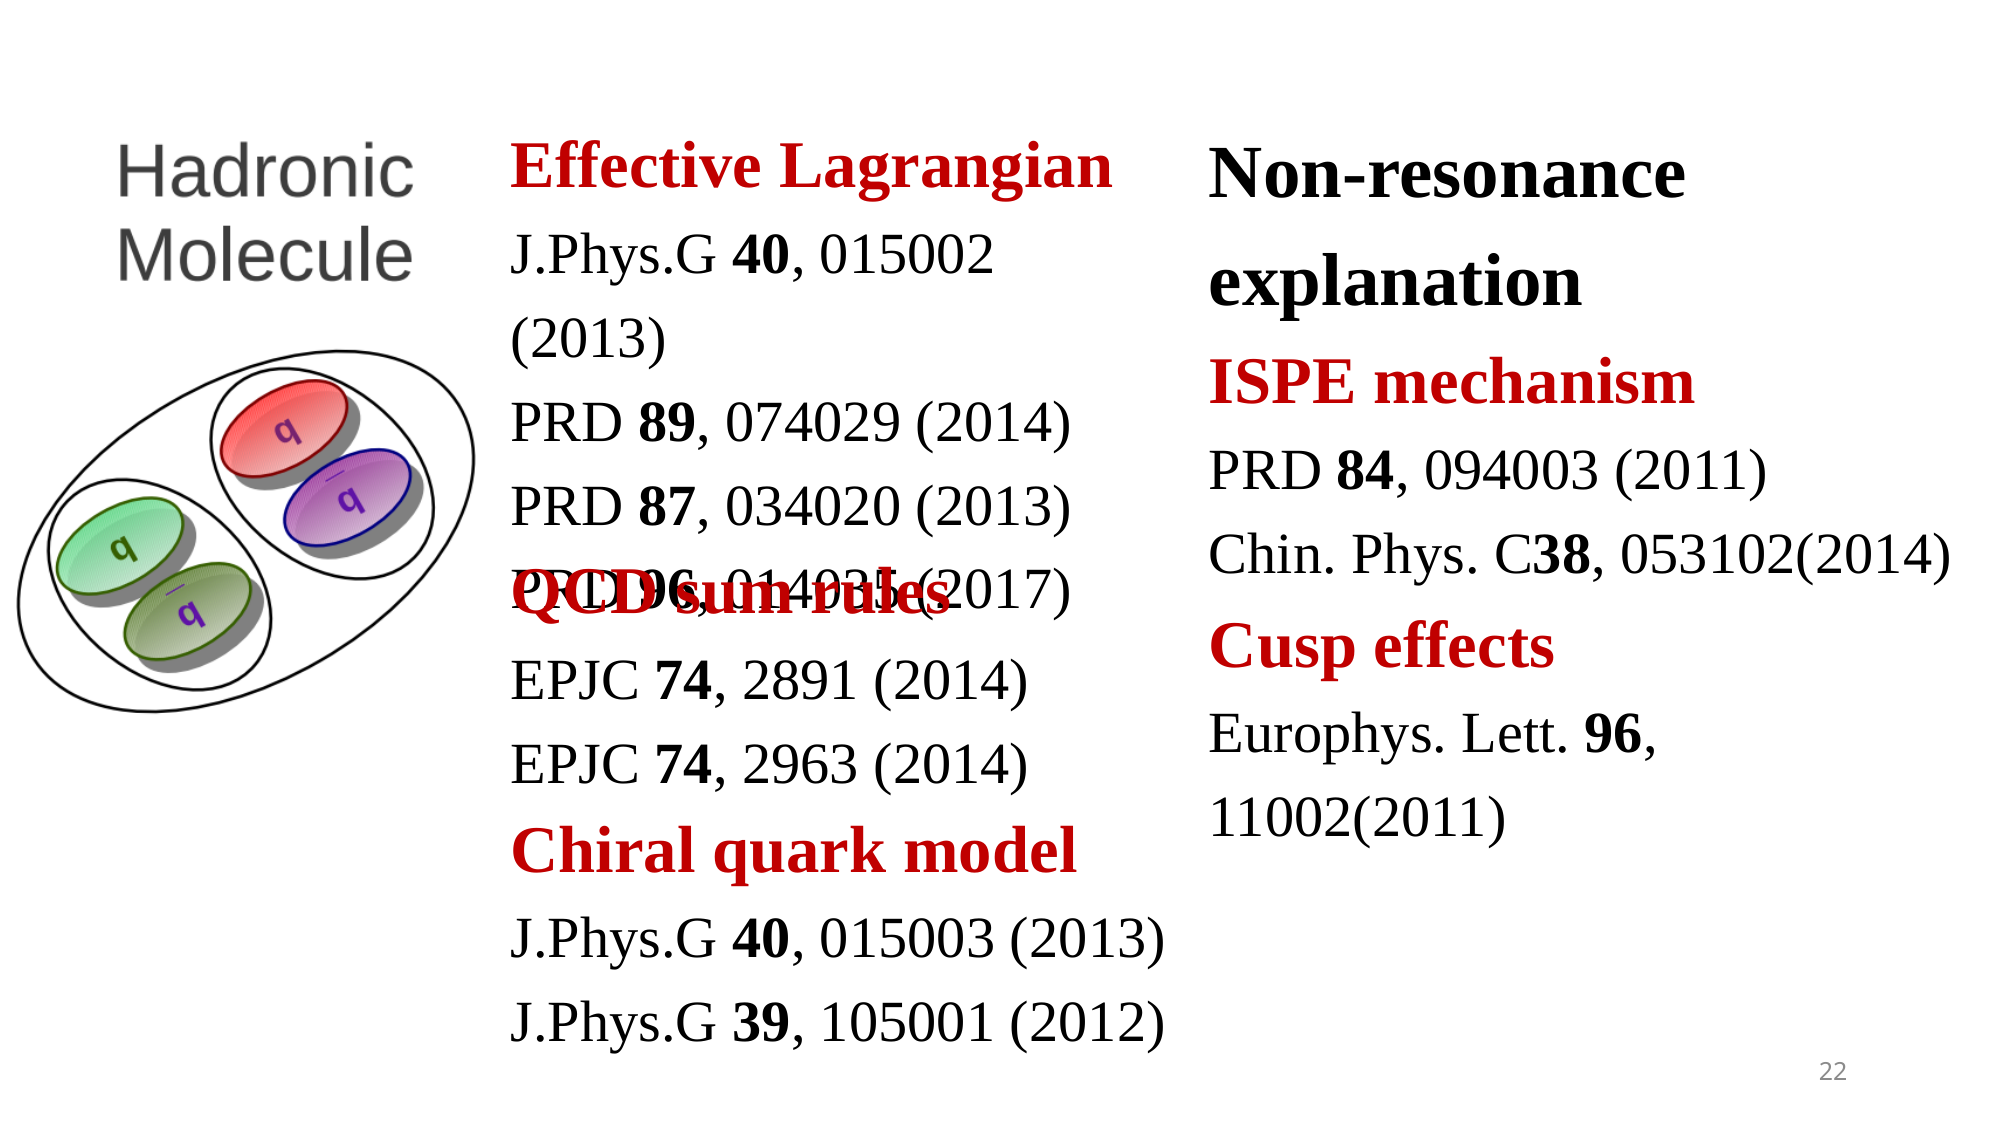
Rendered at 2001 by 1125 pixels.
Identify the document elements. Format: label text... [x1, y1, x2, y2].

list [1, 97, 495, 761]
text_box Non-resonance explanation ISPE mechanism PRD 84, 094003 (2011) Chin. Phys. C38, 053102(2014) Cusp effects Europhys. Lett. 96, 11002(2011) [1195, 97, 1984, 971]
slide_number 22 [1412, 1042, 1863, 1103]
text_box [495, 97, 1195, 1064]
